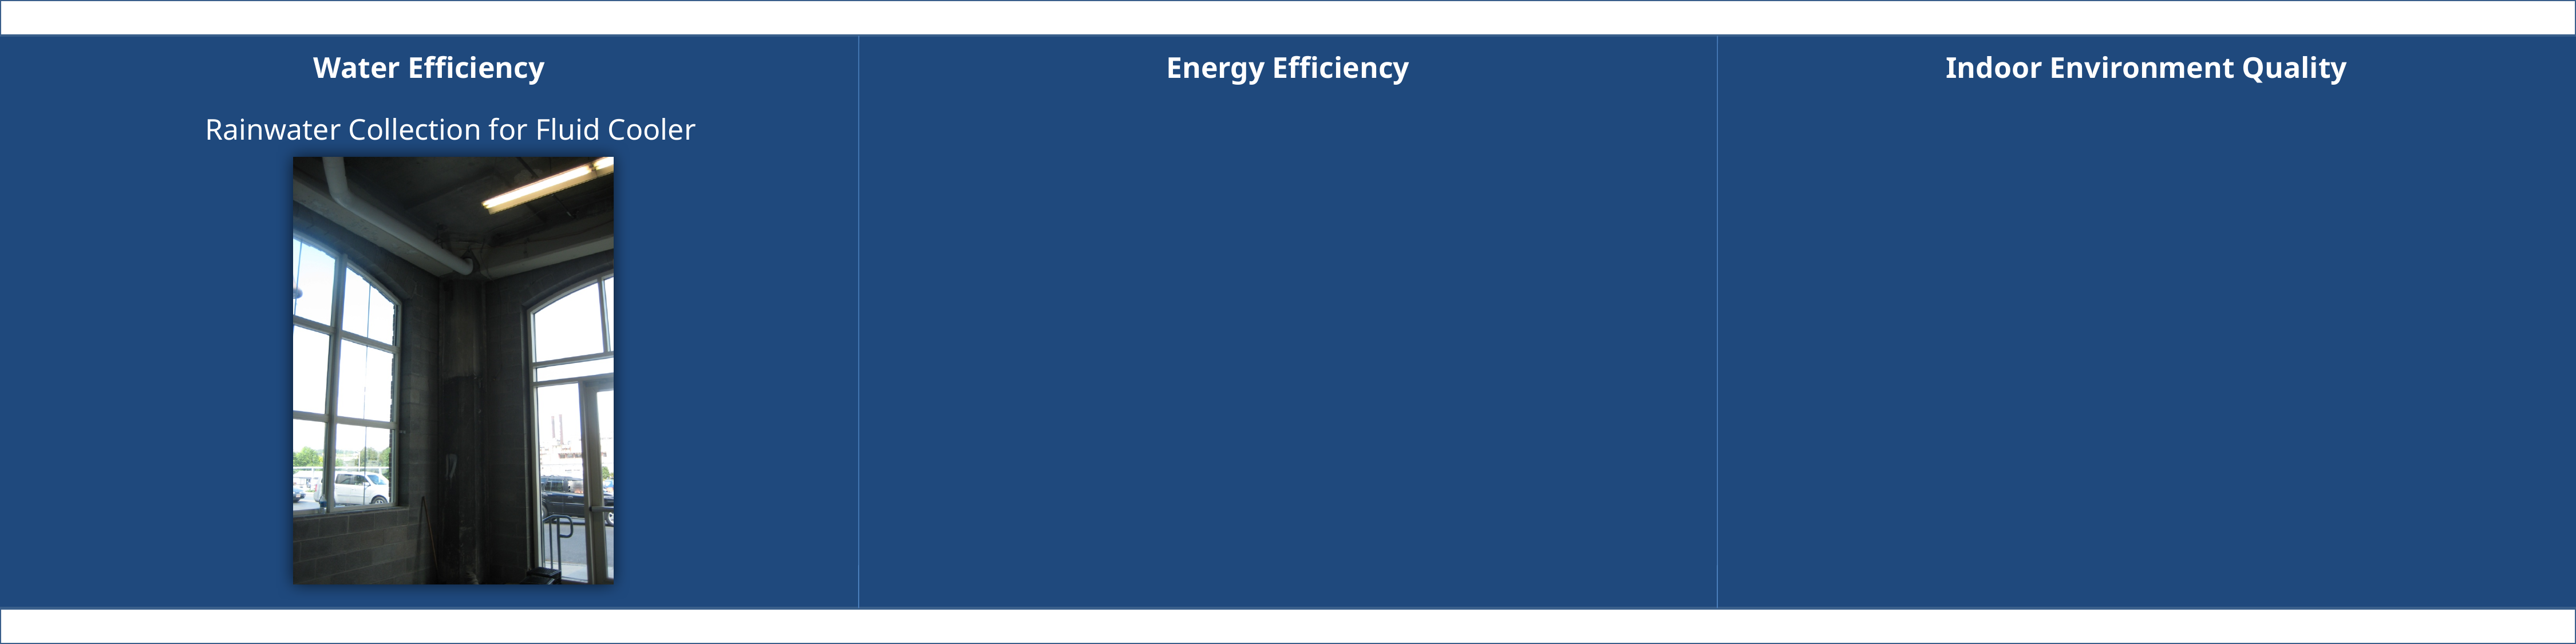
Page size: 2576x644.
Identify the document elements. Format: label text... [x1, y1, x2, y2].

text_box [0, 607, 2576, 644]
text_box [0, 0, 2576, 37]
picture [293, 157, 614, 585]
text_box Indoor Environment Quality [1717, 57, 2576, 86]
text_box Rainwater Collection for Fluid Cooler [0, 35, 859, 149]
text_box Energy Efficiency [858, 57, 1717, 86]
table_cell Flex Duct [296, 147, 610, 149]
